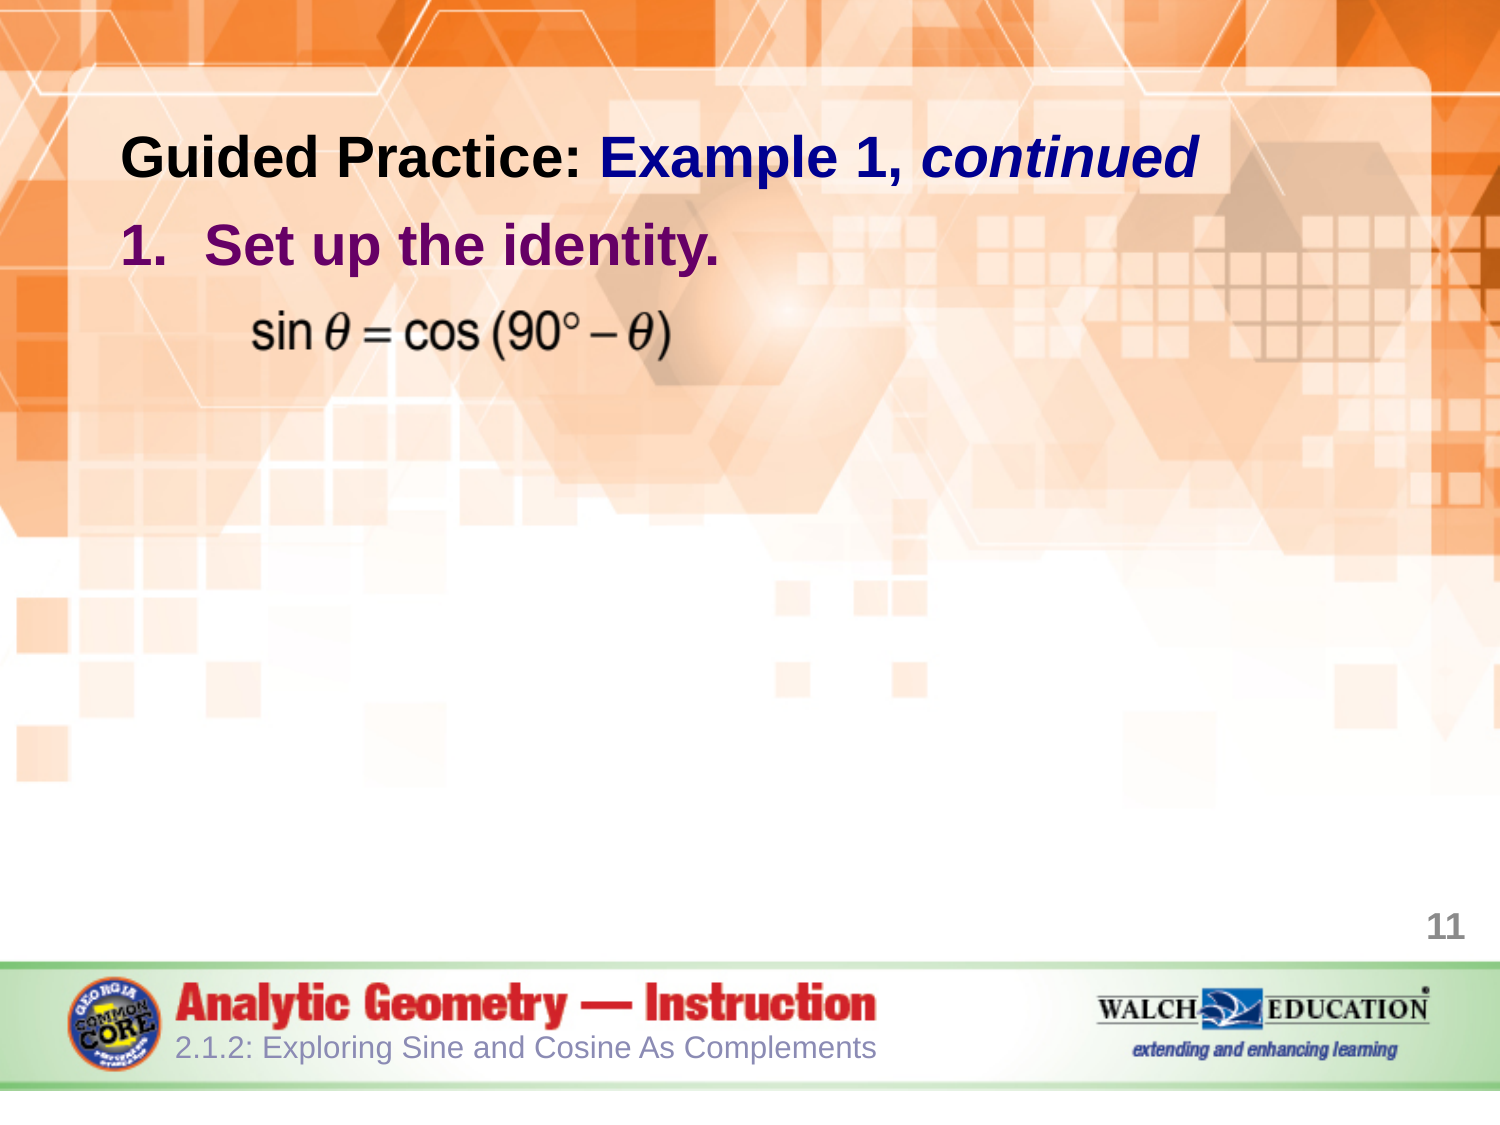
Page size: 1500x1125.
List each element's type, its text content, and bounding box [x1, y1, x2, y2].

footer 2.1.2: Exploring Sine and Cosine As Complements [160, 1024, 1102, 1069]
picture [0, 0, 1500, 1091]
slide_number 11 [1361, 901, 1481, 949]
subtitle Guided Practice: Example 1, continued Set up the identity. [105, 111, 1394, 932]
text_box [248, 304, 673, 362]
